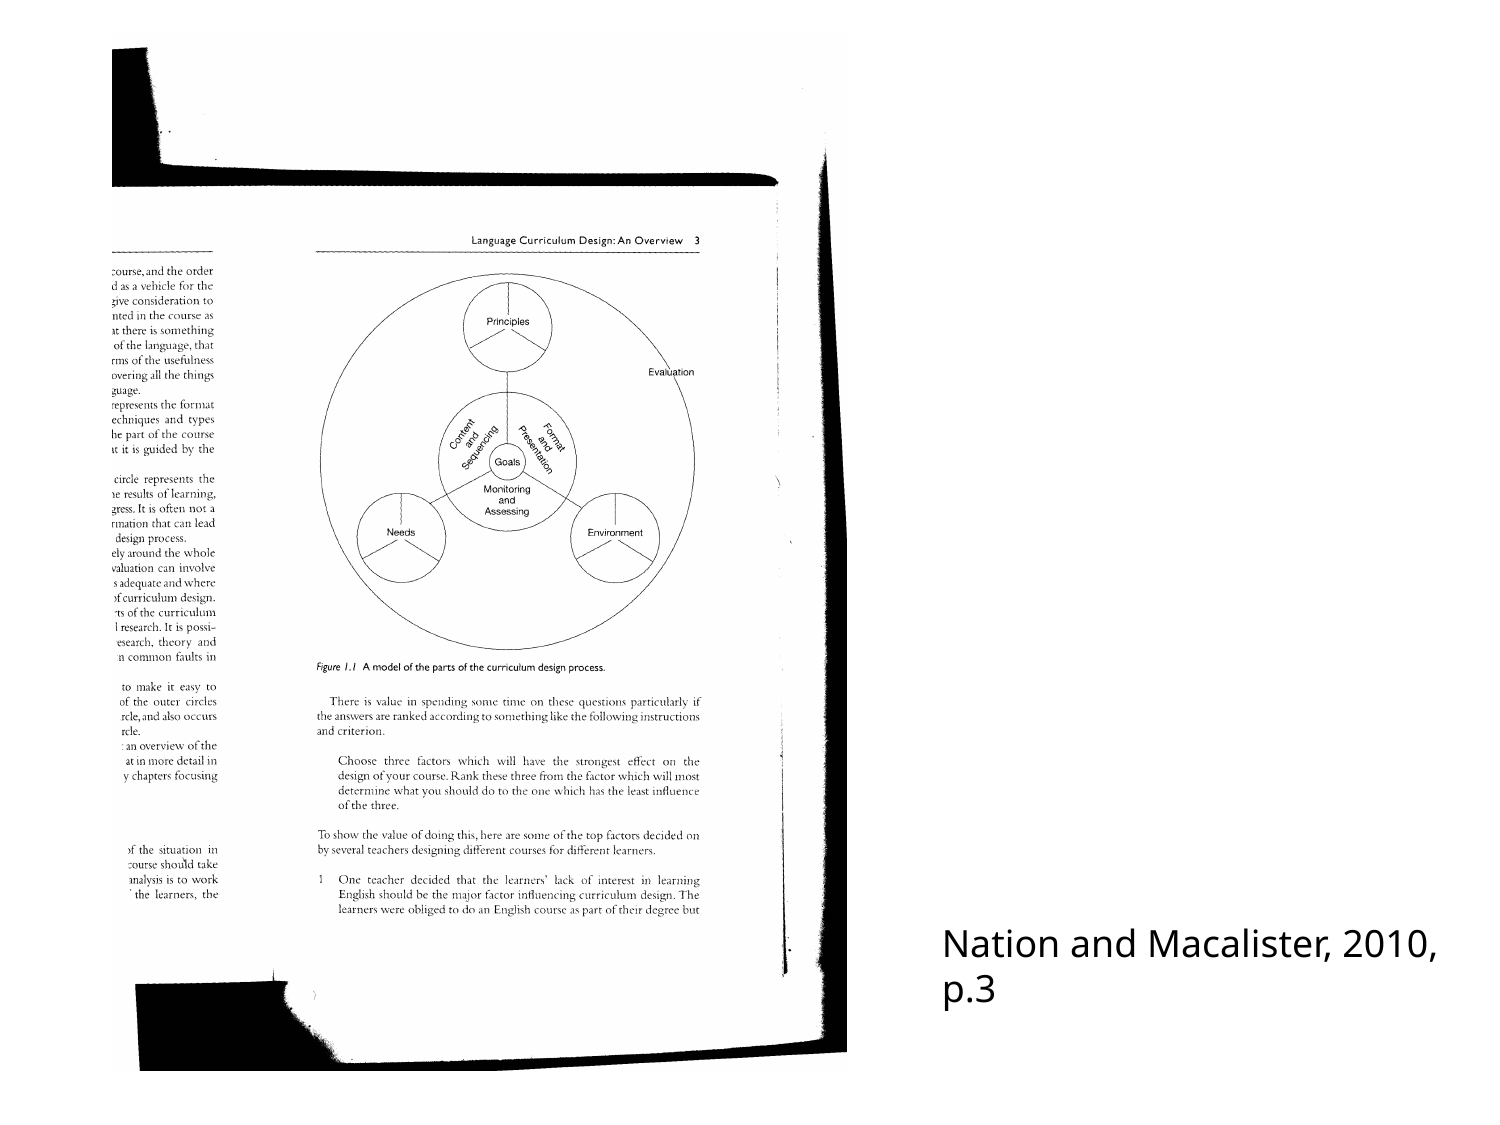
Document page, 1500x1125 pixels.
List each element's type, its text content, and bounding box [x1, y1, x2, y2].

text_box Nation and Macalister, 2010, p.3 [927, 912, 1490, 1018]
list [111, 30, 848, 1071]
